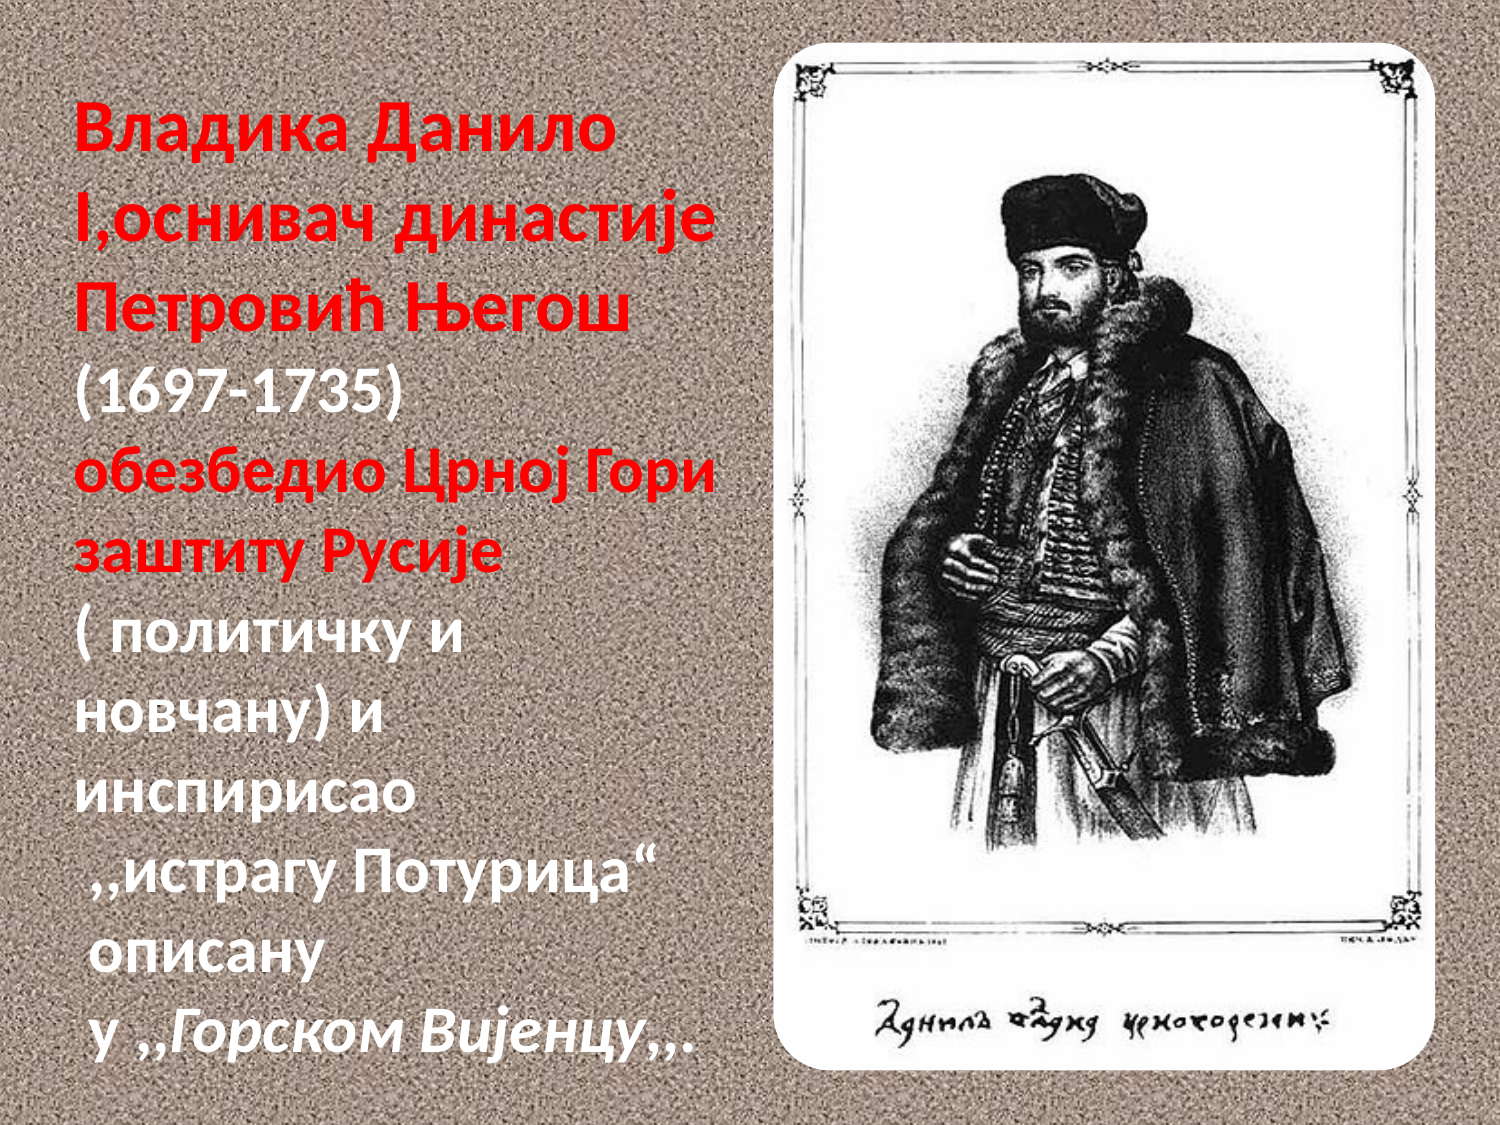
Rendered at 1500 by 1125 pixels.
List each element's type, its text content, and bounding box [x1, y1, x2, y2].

picture [0, 0, 1500, 1125]
text_box Владика Данило I,оснивач династије Петровић Његош (1697-1735) обезбедио Црној Гори заштиту Русије ( политичку и новчану) и инспирисао ,,истрагу Потурица“ описану у ,,Горском Вијенцу,,. [58, 68, 739, 1125]
